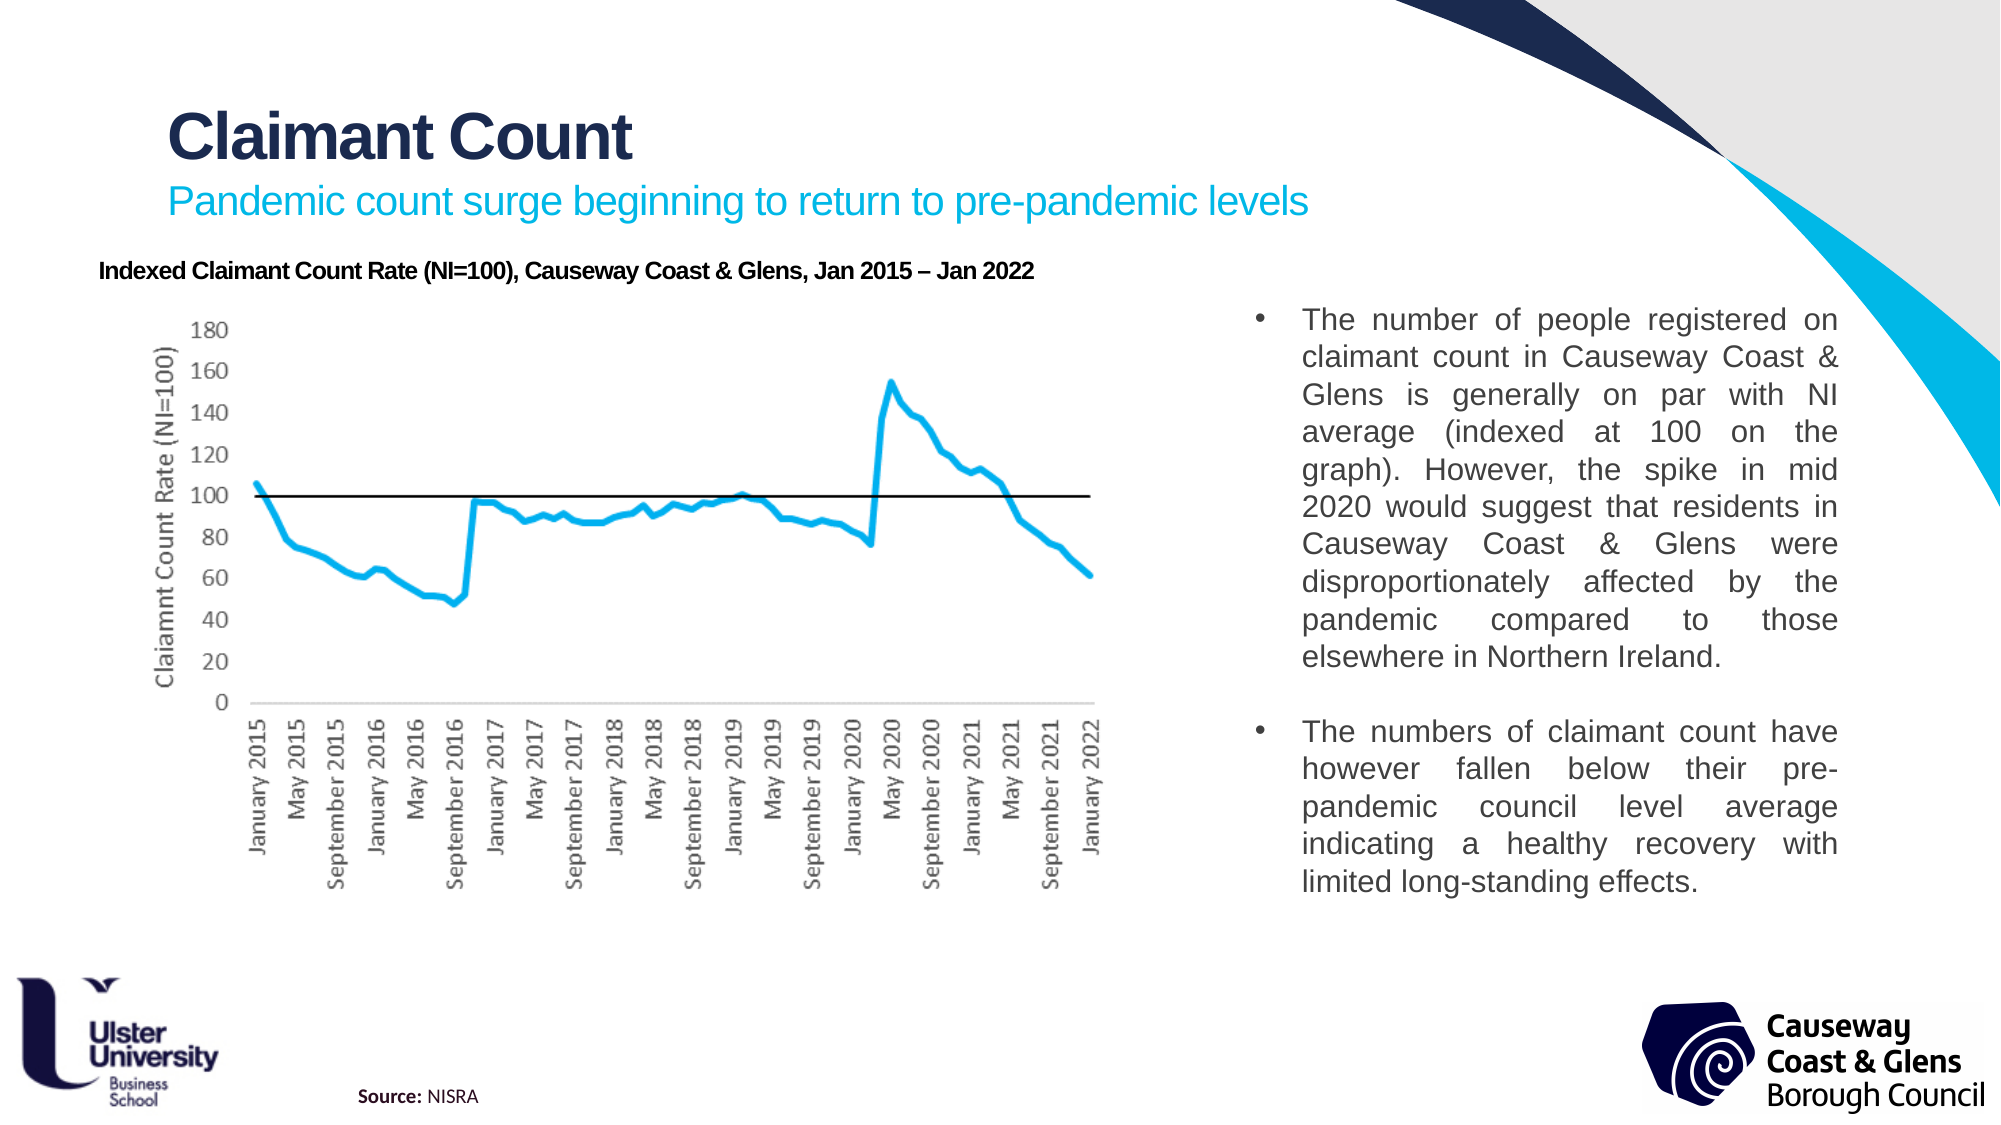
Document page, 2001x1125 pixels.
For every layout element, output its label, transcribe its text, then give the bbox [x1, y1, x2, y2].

text_box Indexed Claimant Count Rate (NI=100), Causeway Coast & Glens, Jan 2015 – Jan 2022 [40, 250, 1094, 332]
picture [1642, 1002, 1984, 1114]
list Claimant Count [152, 94, 1631, 172]
picture [16, 953, 252, 1125]
text_box Source: NISRA [343, 1070, 1014, 1121]
list The number of people registered on claimant count in Causeway Coast & Glens is generally on par with NI average (indexed at 100 on the graph). However, the spike in mid 2020 would suggest that residents in Causeway Coast & Glens were disproportionately affected by the pandemic compared to those elsewhere in Northern Ireland. The numbers of claimant count have however fallen below their pre-pandemic council level average indicating a healthy recovery with limited long-standing effects. [1239, 291, 1855, 1024]
list Pandemic count surge beginning to return to pre-pandemic levels [152, 172, 1688, 238]
picture [111, 299, 1126, 908]
